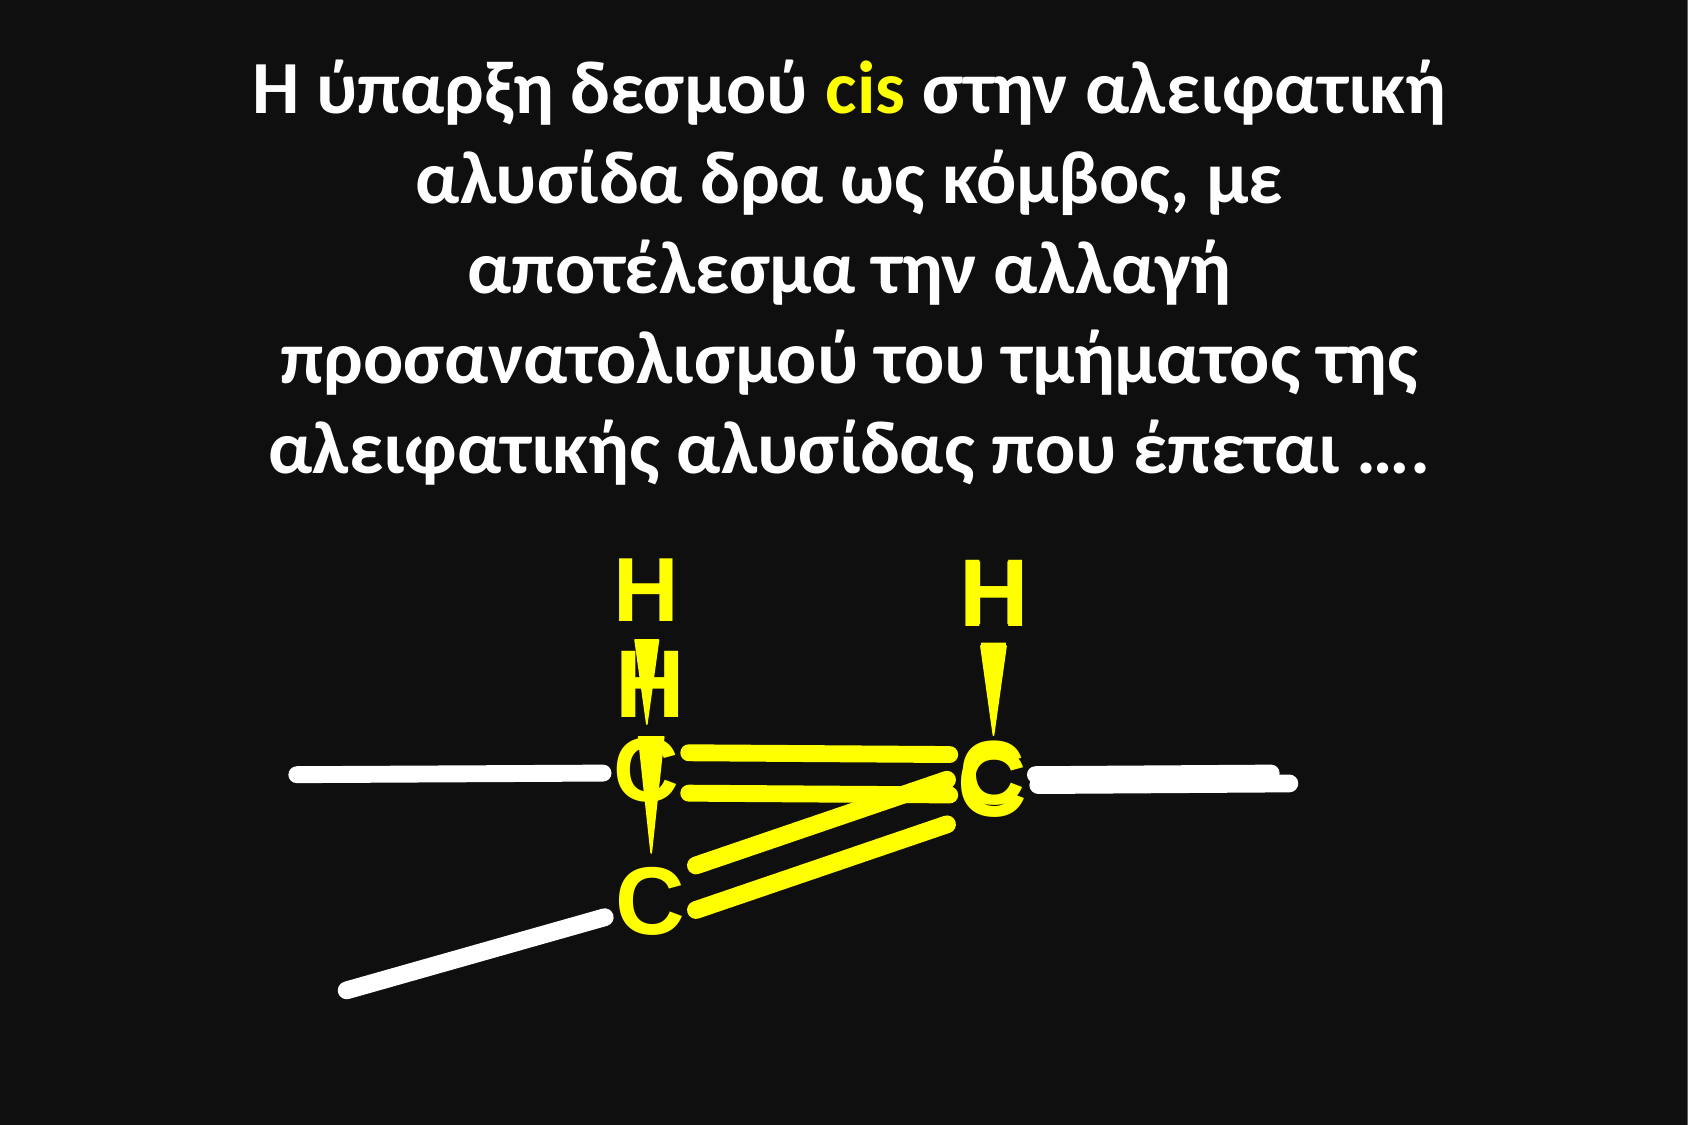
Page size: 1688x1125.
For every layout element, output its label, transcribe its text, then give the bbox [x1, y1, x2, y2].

text_box H ύπαρξη δεσμού cis στην αλειφατική αλυσίδα δρα ως κόμβος, με αποτέλεσμα την αλλαγή προσανατολισμού του τμήματος της αλειφατικής αλυσίδας που έπεται …. [205, 30, 1494, 496]
picture [335, 538, 1305, 1006]
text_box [286, 538, 334, 861]
